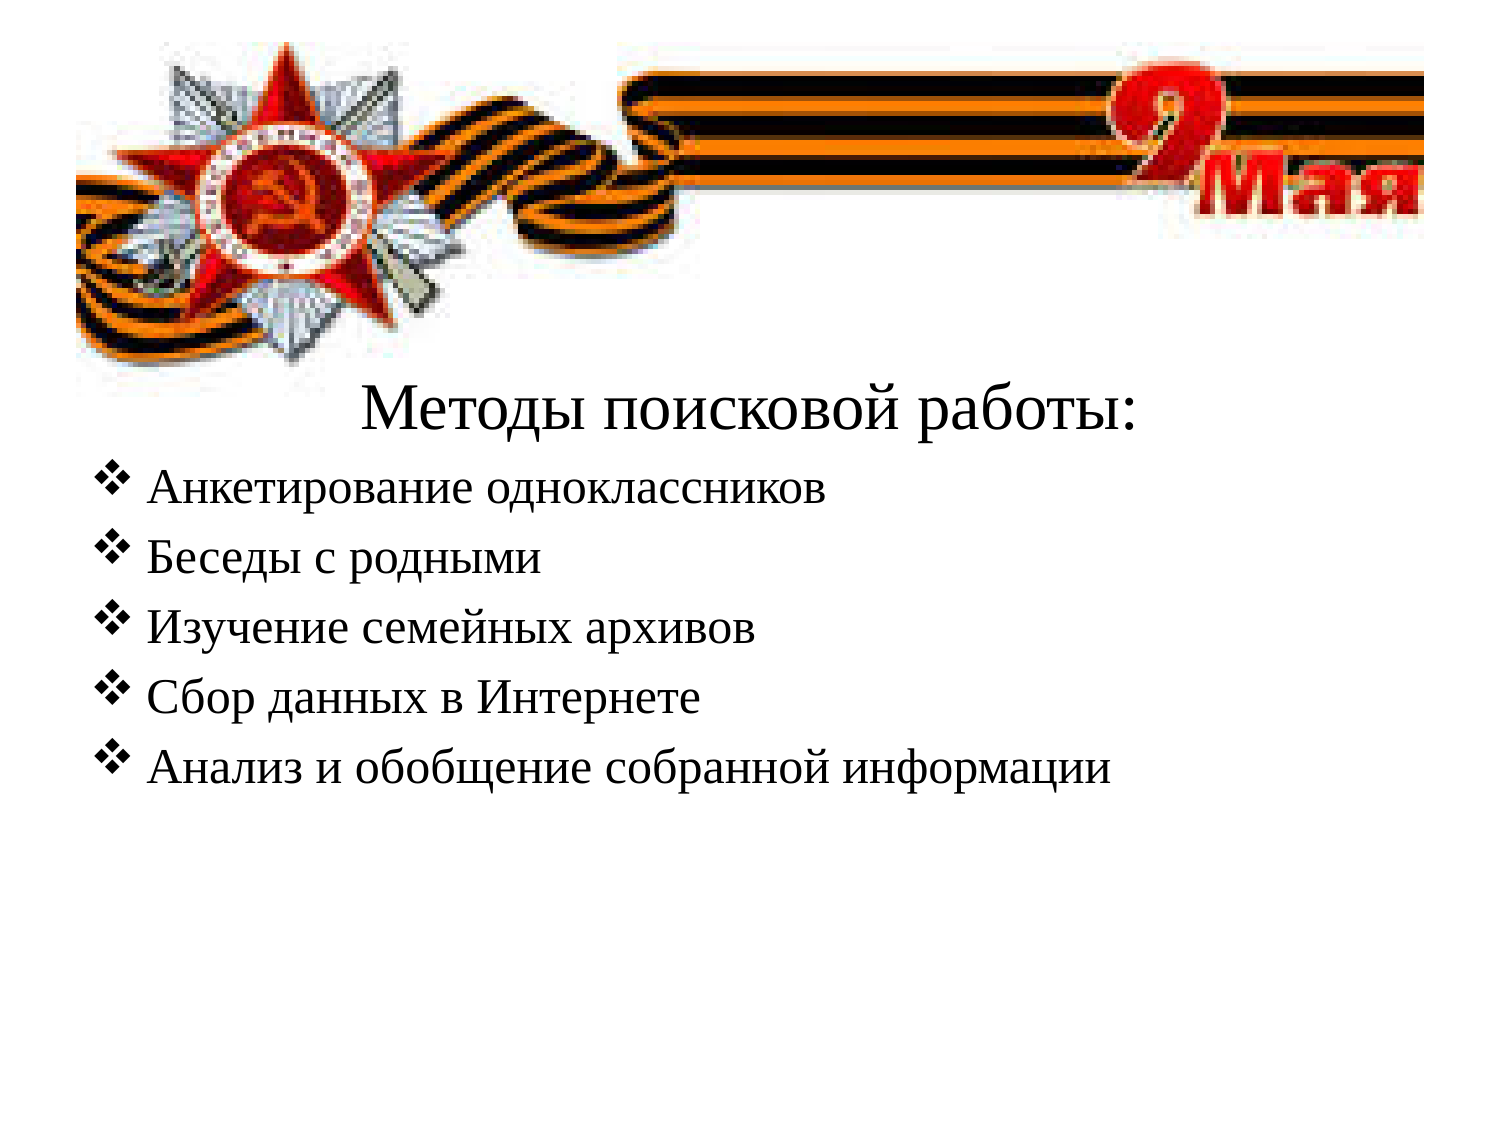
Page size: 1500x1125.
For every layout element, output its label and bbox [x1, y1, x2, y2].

picture [76, 42, 1424, 1000]
